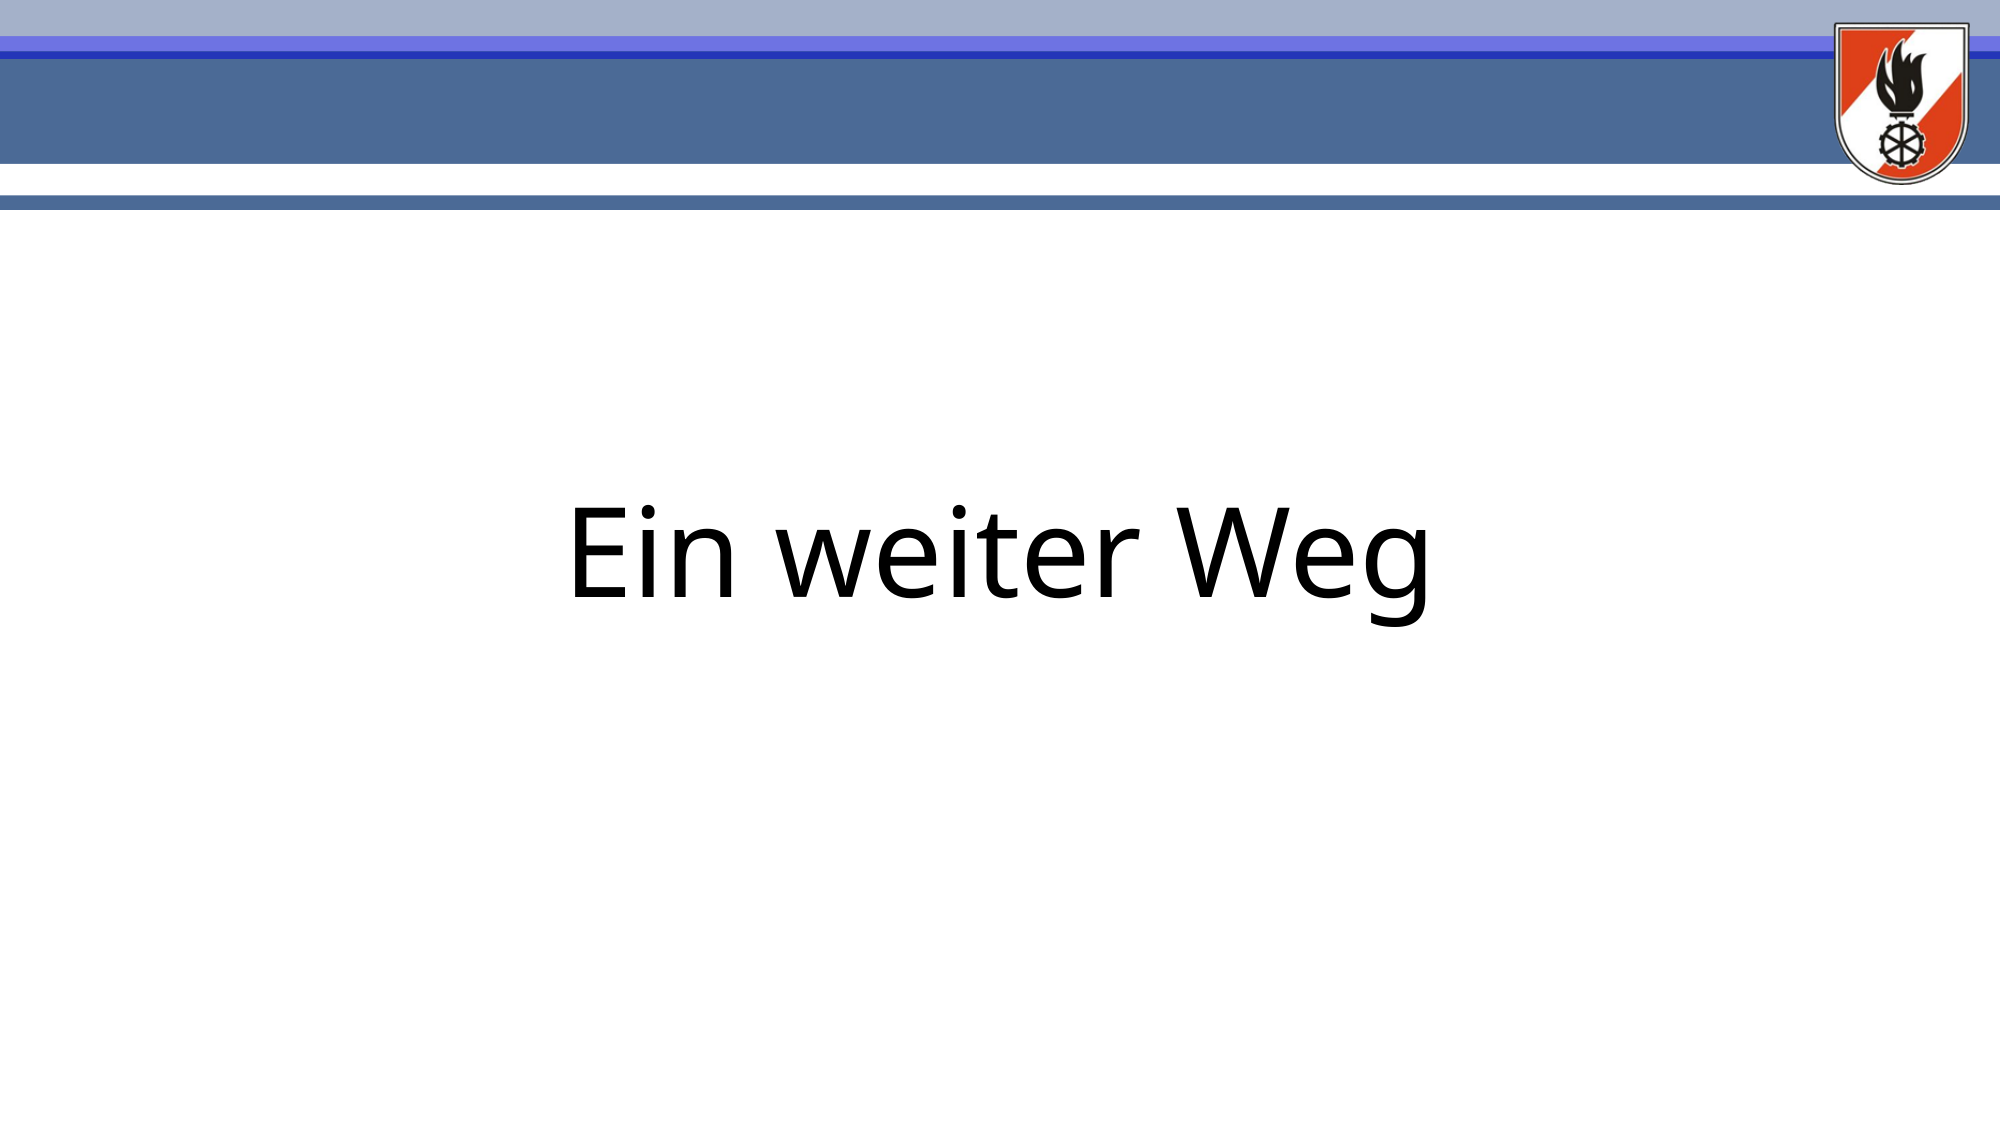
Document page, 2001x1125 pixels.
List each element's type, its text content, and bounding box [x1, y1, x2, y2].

picture [1833, 22, 1970, 185]
title Ein weiter Weg [249, 240, 1750, 632]
